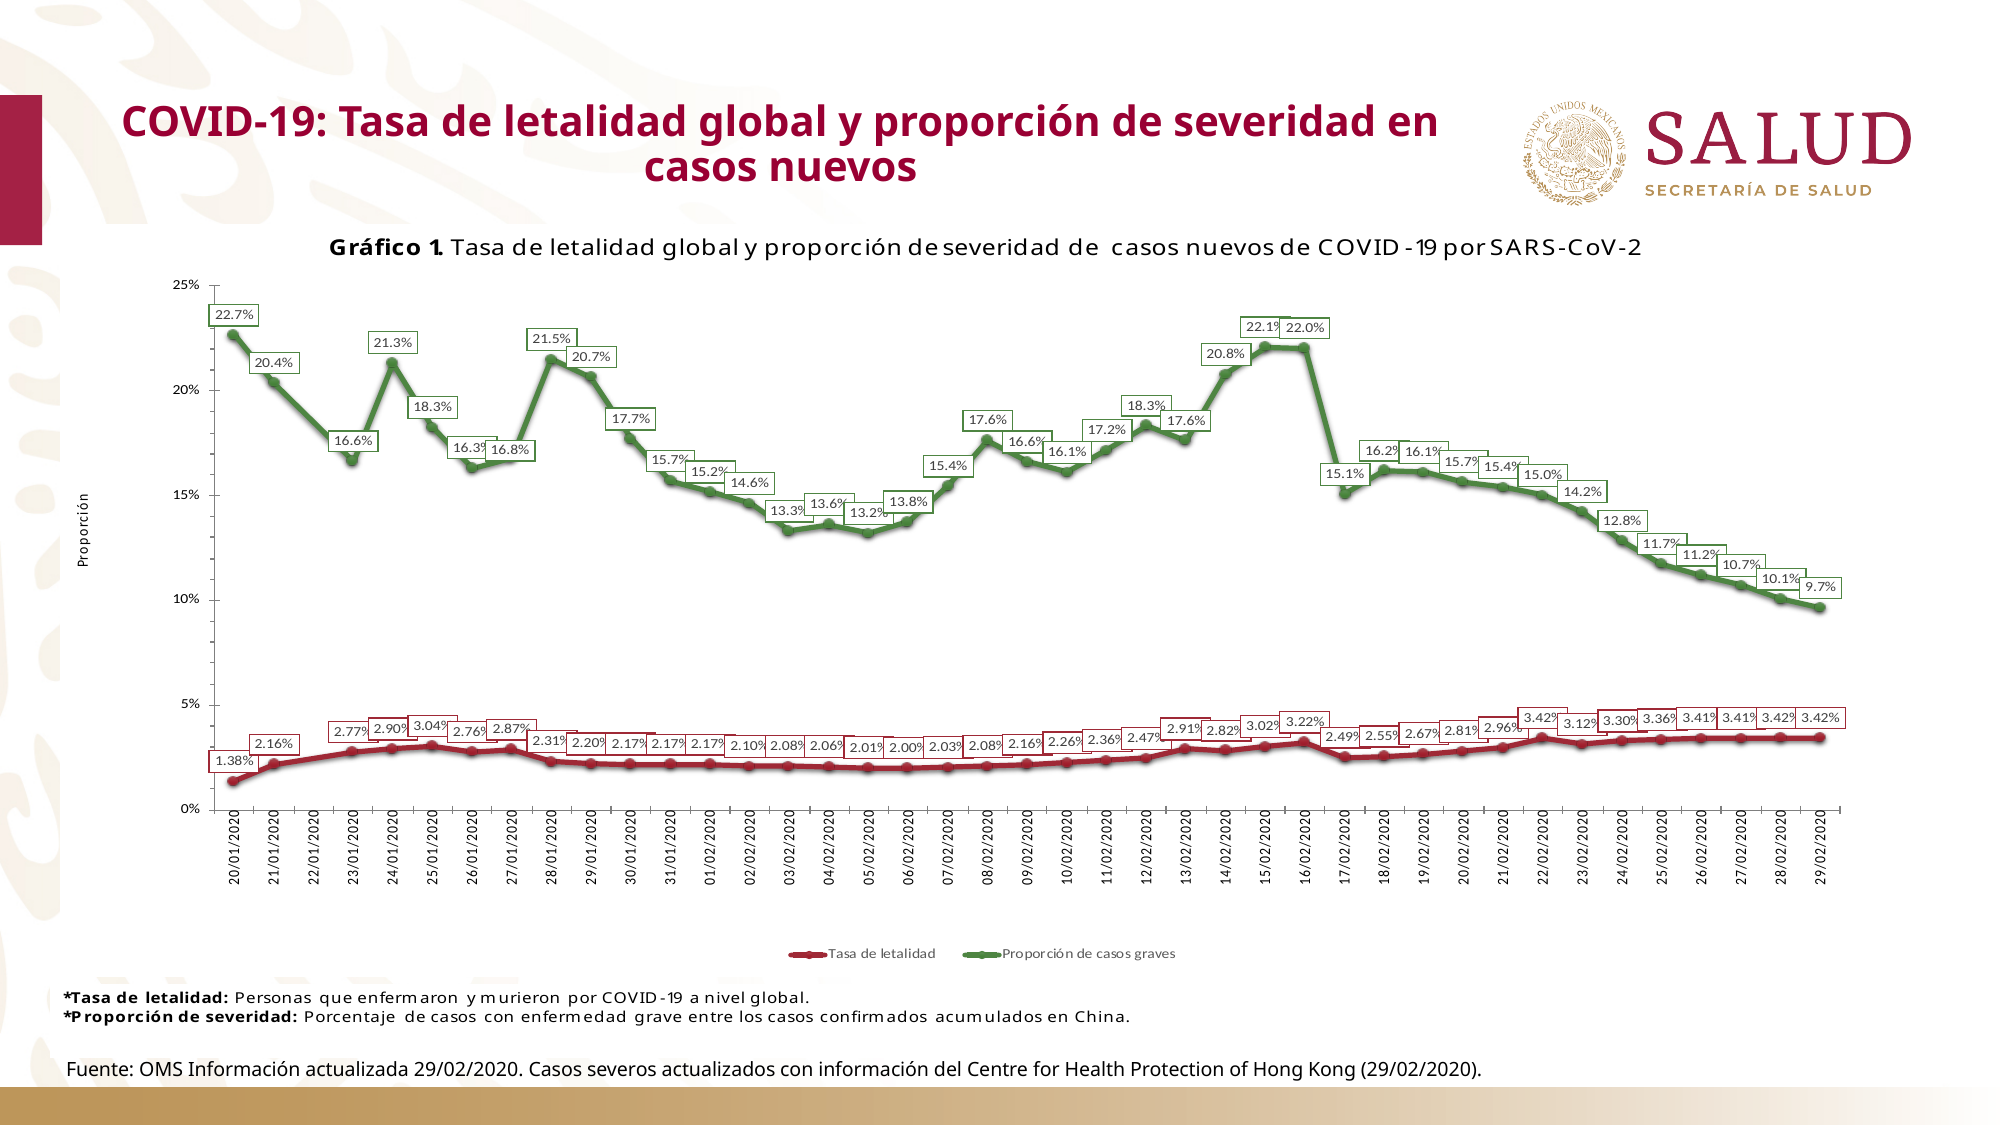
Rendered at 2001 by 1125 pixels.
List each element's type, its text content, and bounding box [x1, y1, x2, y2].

title COVID-19: Tasa de letalidad global y proporción de severidad en casos nuevos [64, 95, 1497, 197]
text_box Fuente: OMS Información actualizada 29/02/2020. Casos severos actualizados con información del Centre for Health Protection of Hong Kong (29/02/2020). [45, 1046, 1681, 1091]
picture [0, 0, 2001, 1125]
